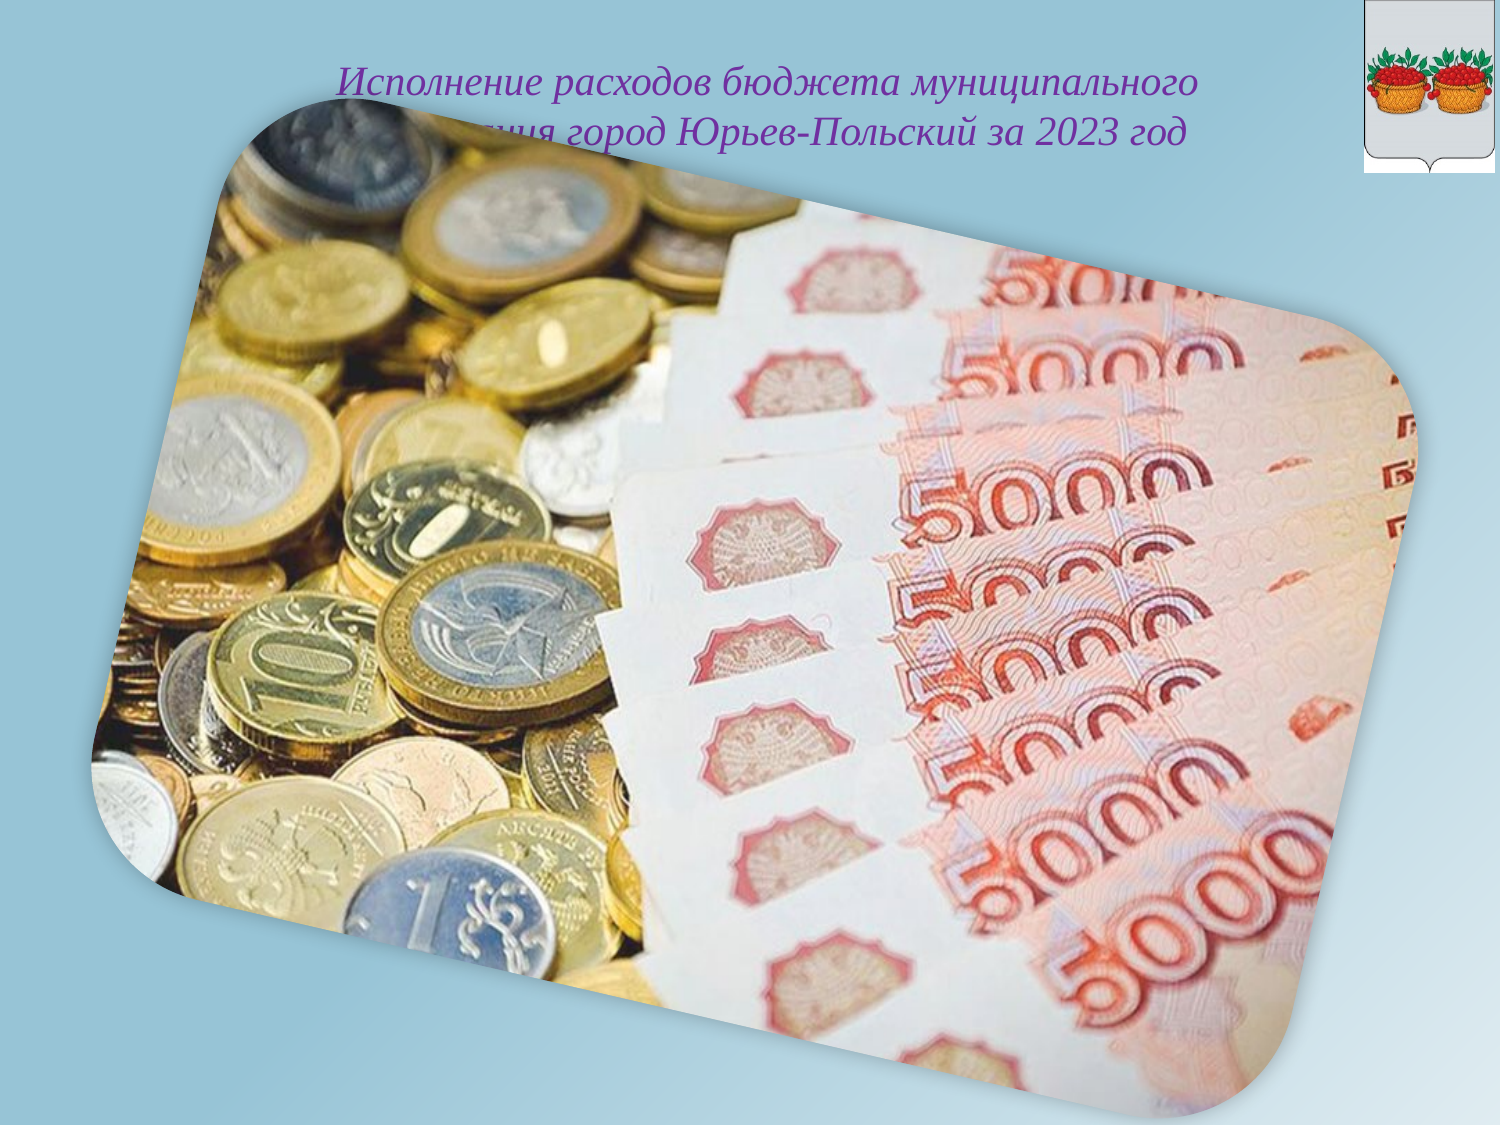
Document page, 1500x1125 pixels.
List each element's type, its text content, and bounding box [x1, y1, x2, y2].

picture [91, 98, 1419, 1119]
picture [1364, 0, 1495, 173]
text_box Исполнение расходов бюджета муниципального образования город Юрьев-Польский за 2023 год [246, 46, 1289, 162]
